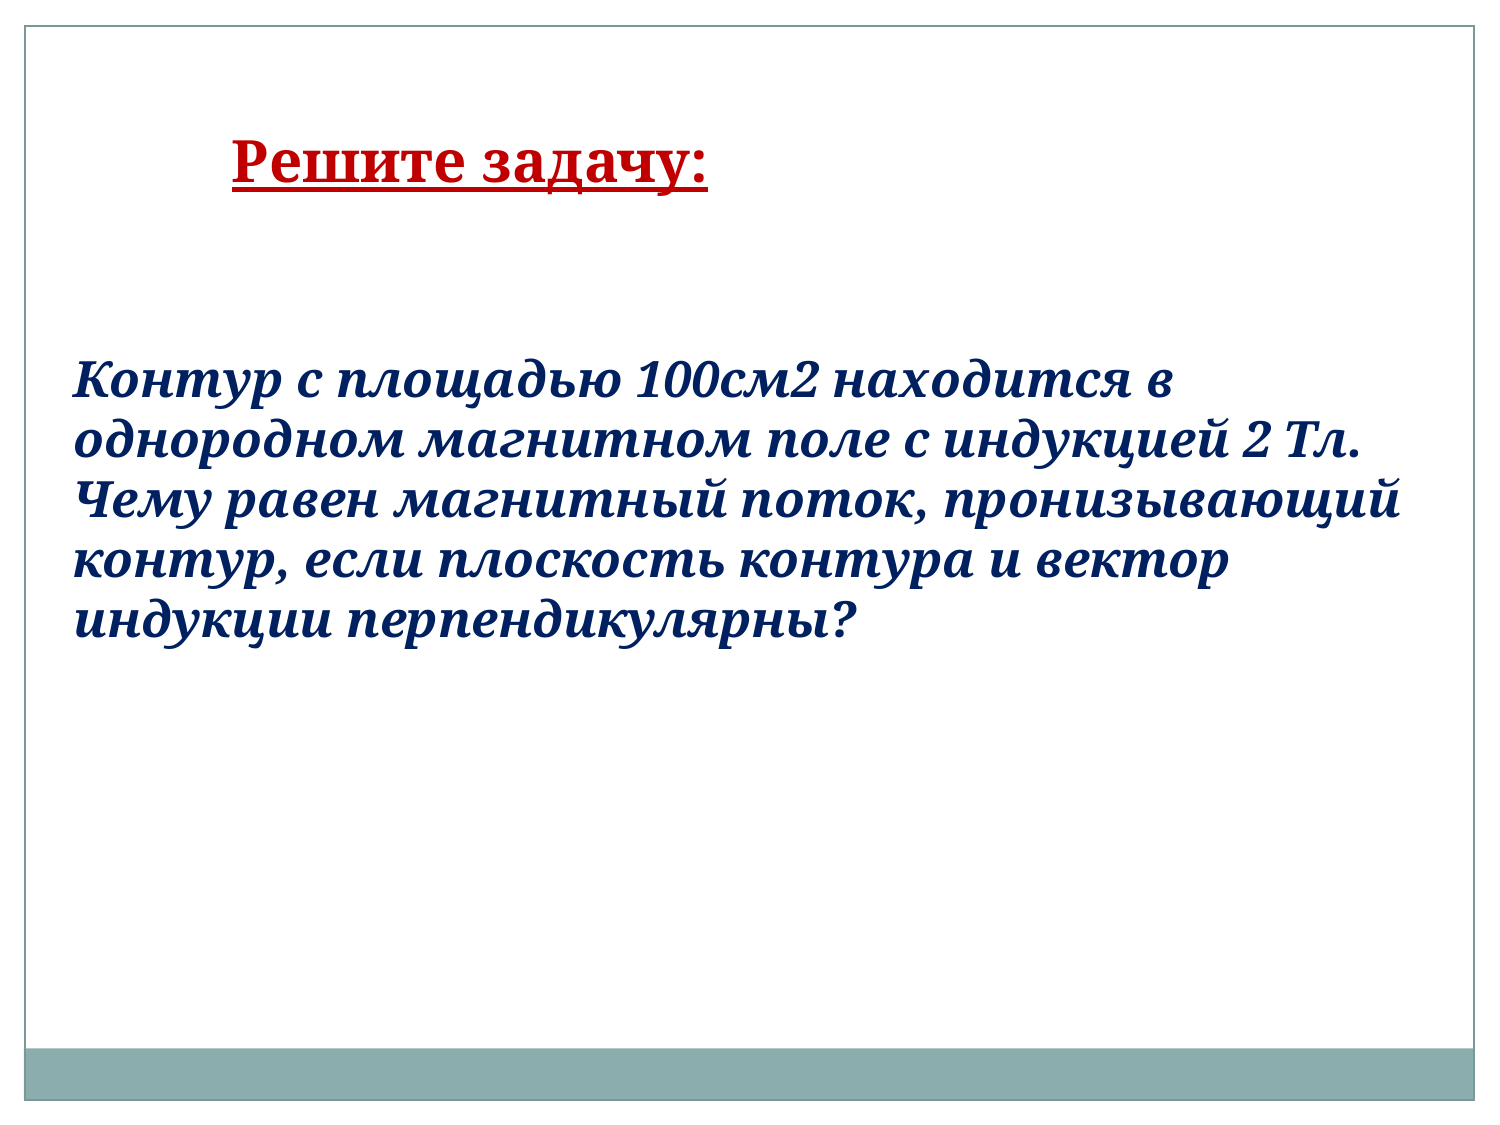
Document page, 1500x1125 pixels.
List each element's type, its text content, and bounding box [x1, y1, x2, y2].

text_box Контур с площадью 100см2 находится в однородном магнитном поле с индукцией 2 Тл. Чему равен магнитный поток, пронизывающий контур, если плоскость контура и вектор индукции перпендикулярны? [58, 339, 1442, 655]
text_box Решите задачу: [217, 117, 724, 202]
